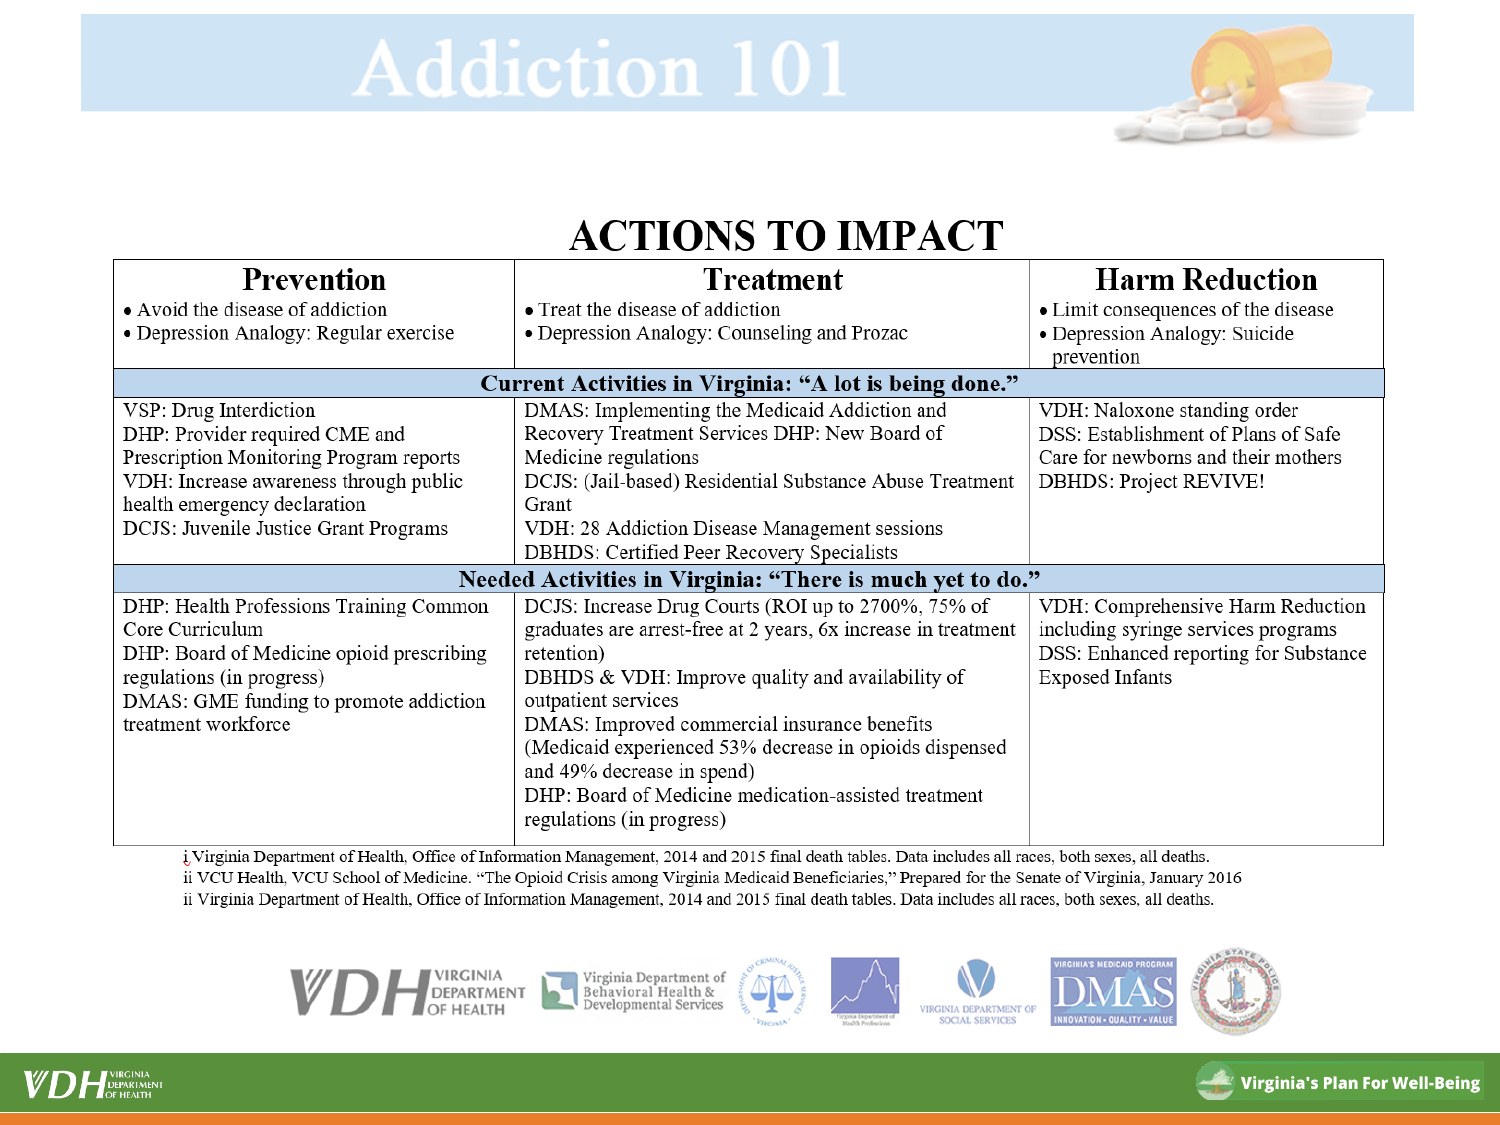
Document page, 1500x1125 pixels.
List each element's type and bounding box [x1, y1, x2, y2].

picture [24, 1070, 163, 1100]
picture [1187, 1061, 1485, 1100]
picture [80, 14, 1414, 1051]
